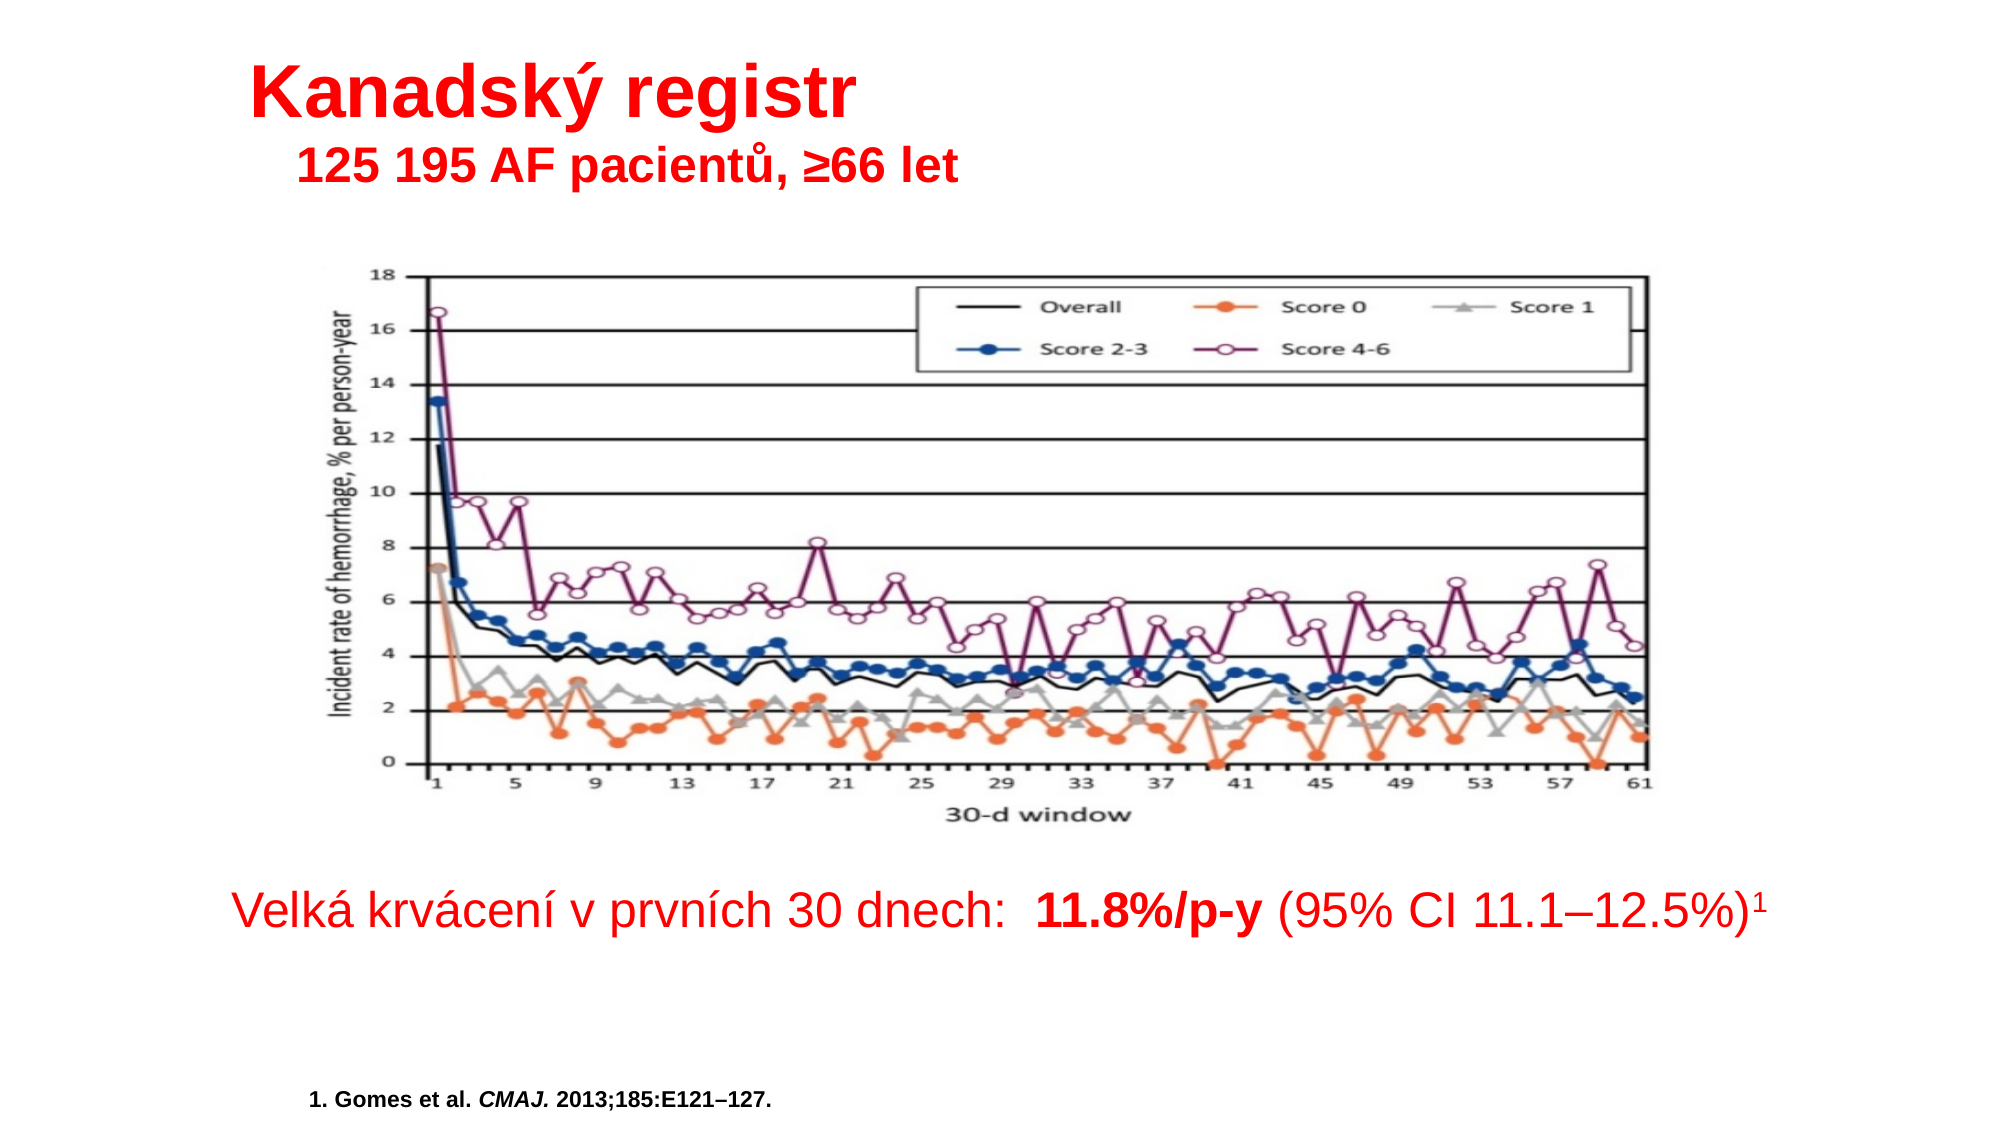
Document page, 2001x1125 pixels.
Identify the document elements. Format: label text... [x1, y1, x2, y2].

text_box Velká krvácení v prvních 30 dnech: 11.8%/p-y (95% CI 11.1–12.5%)1 [163, 870, 1837, 985]
title Kanadský registr 125 195 AF pacientů, ≥66 let [249, 75, 1525, 252]
text_box 1. Gomes et al. CMAJ. 2013;185:E121–127. [249, 1075, 1358, 1123]
picture [320, 265, 1680, 829]
